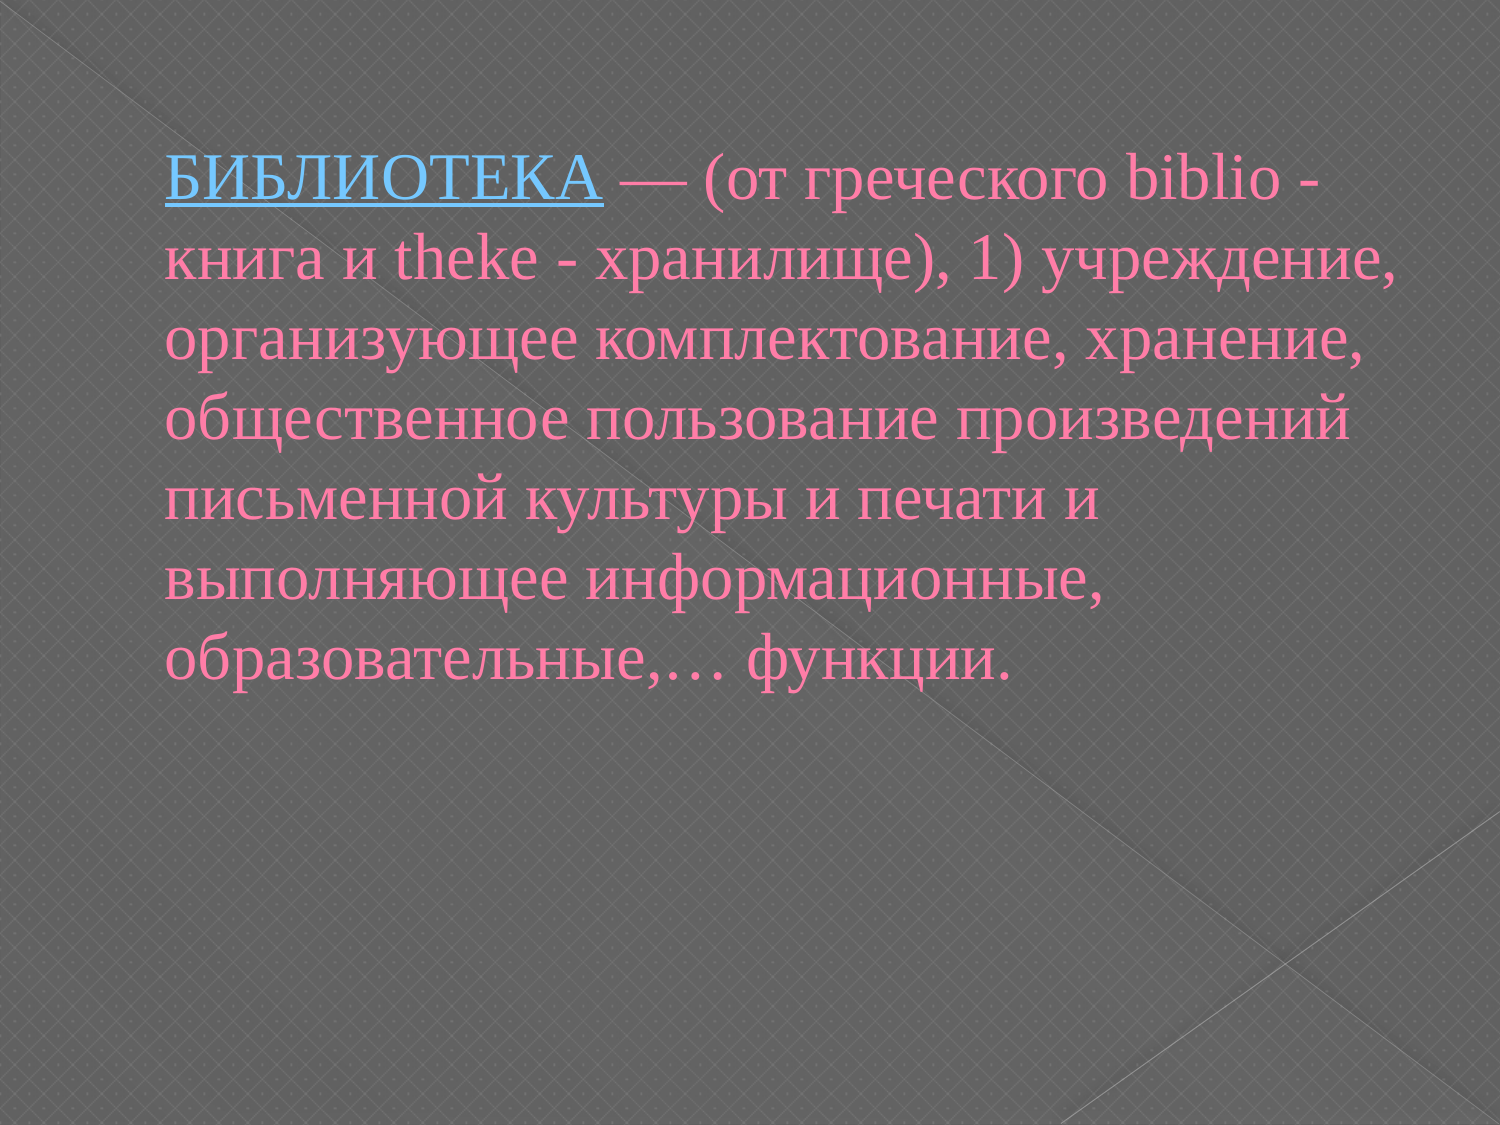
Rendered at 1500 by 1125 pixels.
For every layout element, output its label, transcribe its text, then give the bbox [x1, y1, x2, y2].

title БИБЛИОТЕКА — (от греческого biblio - книга и theke - хранилище), 1) учреждение, организующее комплектование, хранение, общественное пользование произведений письменной культуры и печати и выполняющее информационные, образовательные,… функции. [70, 35, 1421, 871]
